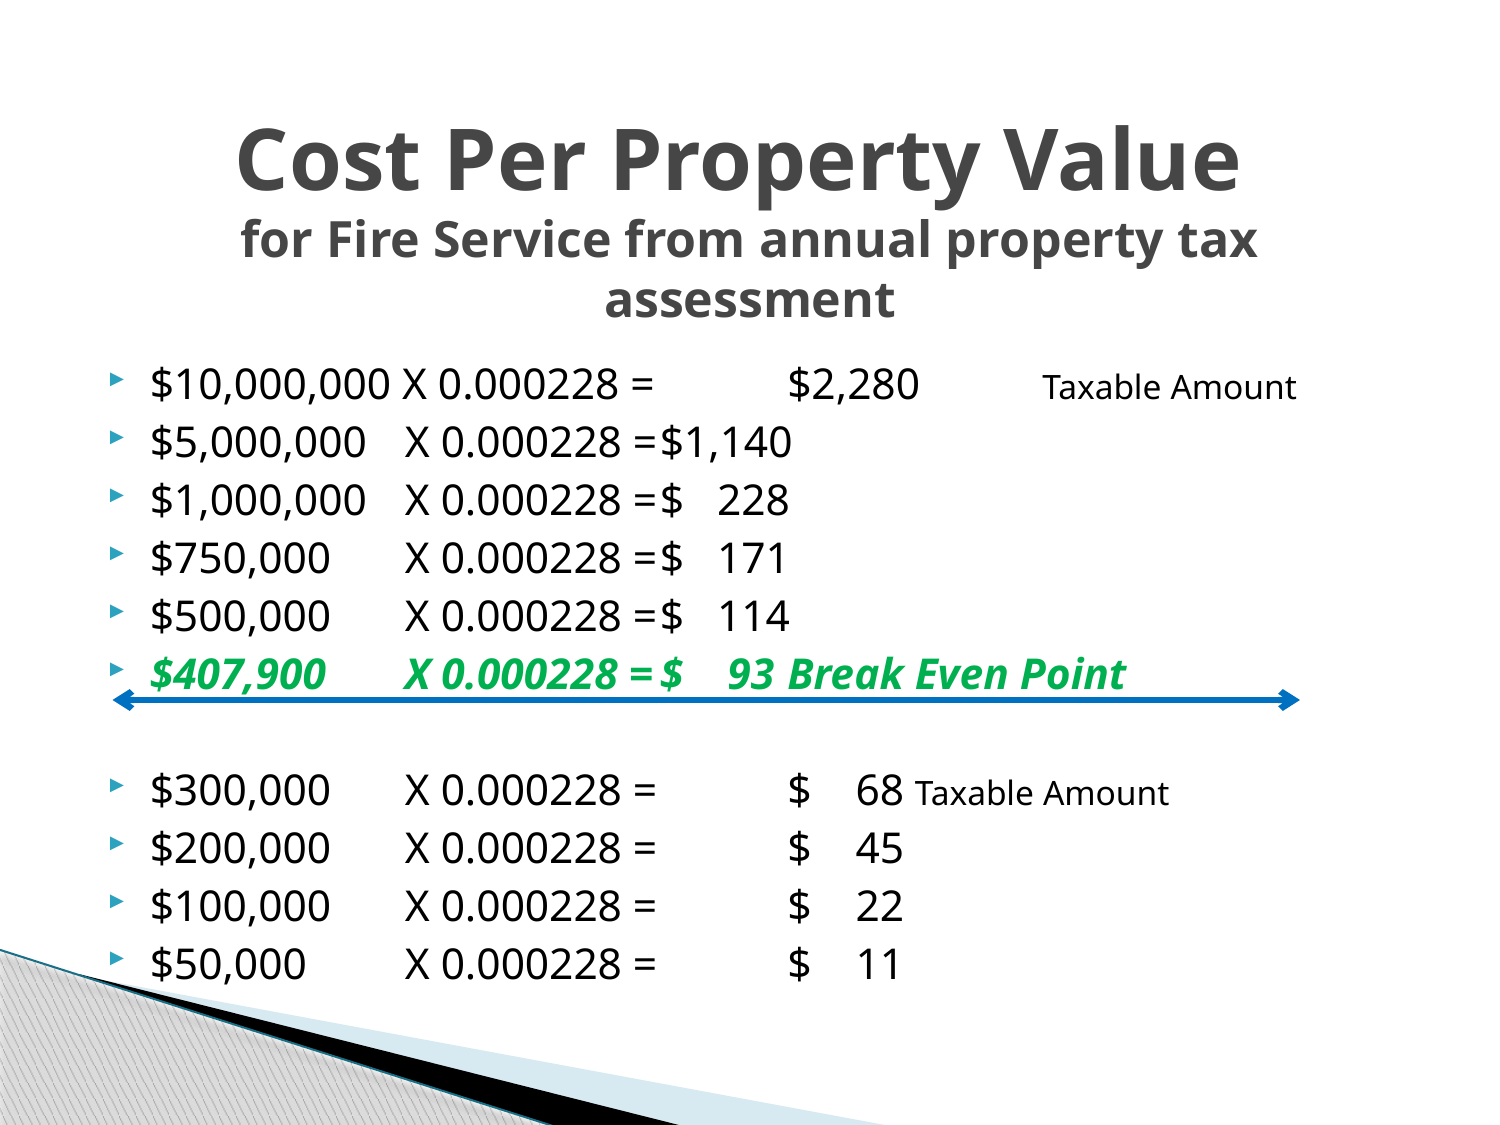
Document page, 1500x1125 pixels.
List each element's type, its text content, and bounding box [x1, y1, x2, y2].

list $10,000,000 X 0.000228 = $2,280 Taxable Amount $5,000,000 X 0.000228 = $1,140 $1,000,000 X 0.000228 = $ 228 $750,000 X 0.000228 = $ 171 $500,000 X 0.000228 = $ 114 $407,900 X 0.000228 = $ 93 Break Even Point $300,000 X 0.000228 = $ 68 Taxable Amount $200,000 X 0.000228 = $ 45 $100,000 X 0.000228 = $ 22 $50,000 X 0.000228 = $ 11 [75, 388, 1425, 1007]
title Cost Per Property Value for Fire Service from annual property tax assessment [75, 45, 1425, 388]
